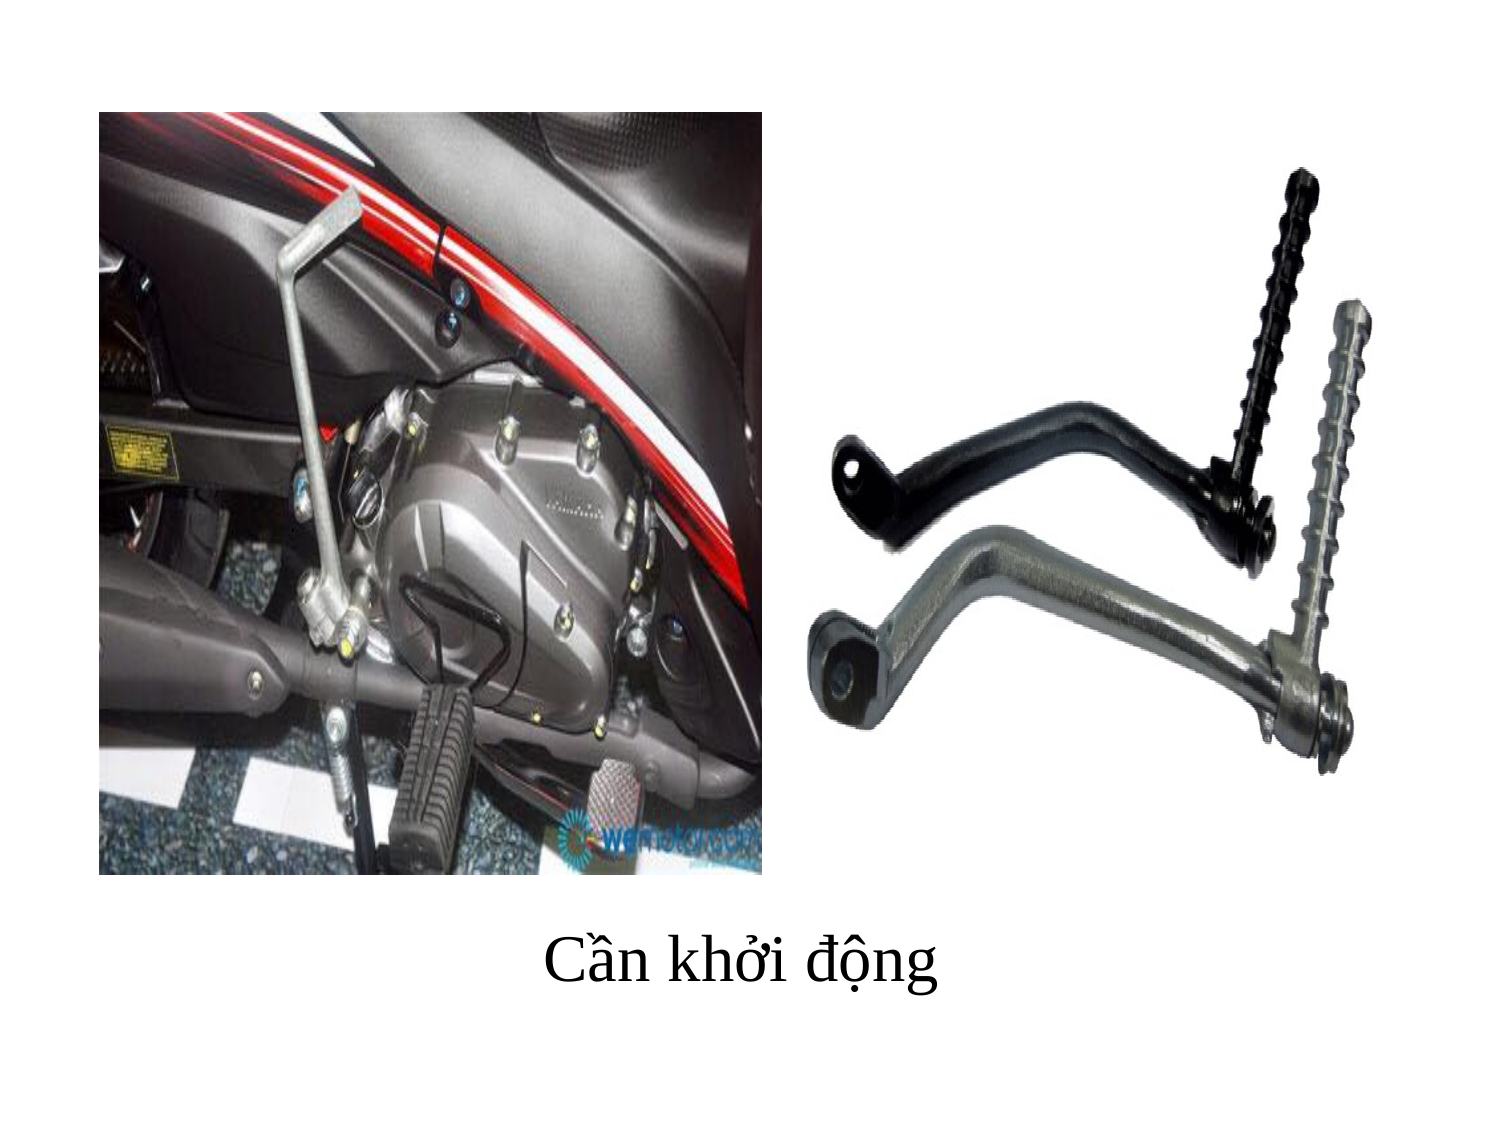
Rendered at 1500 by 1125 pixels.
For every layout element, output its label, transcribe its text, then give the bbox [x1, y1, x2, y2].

list Cần khởi động [75, 907, 1425, 1038]
picture [99, 112, 1413, 876]
